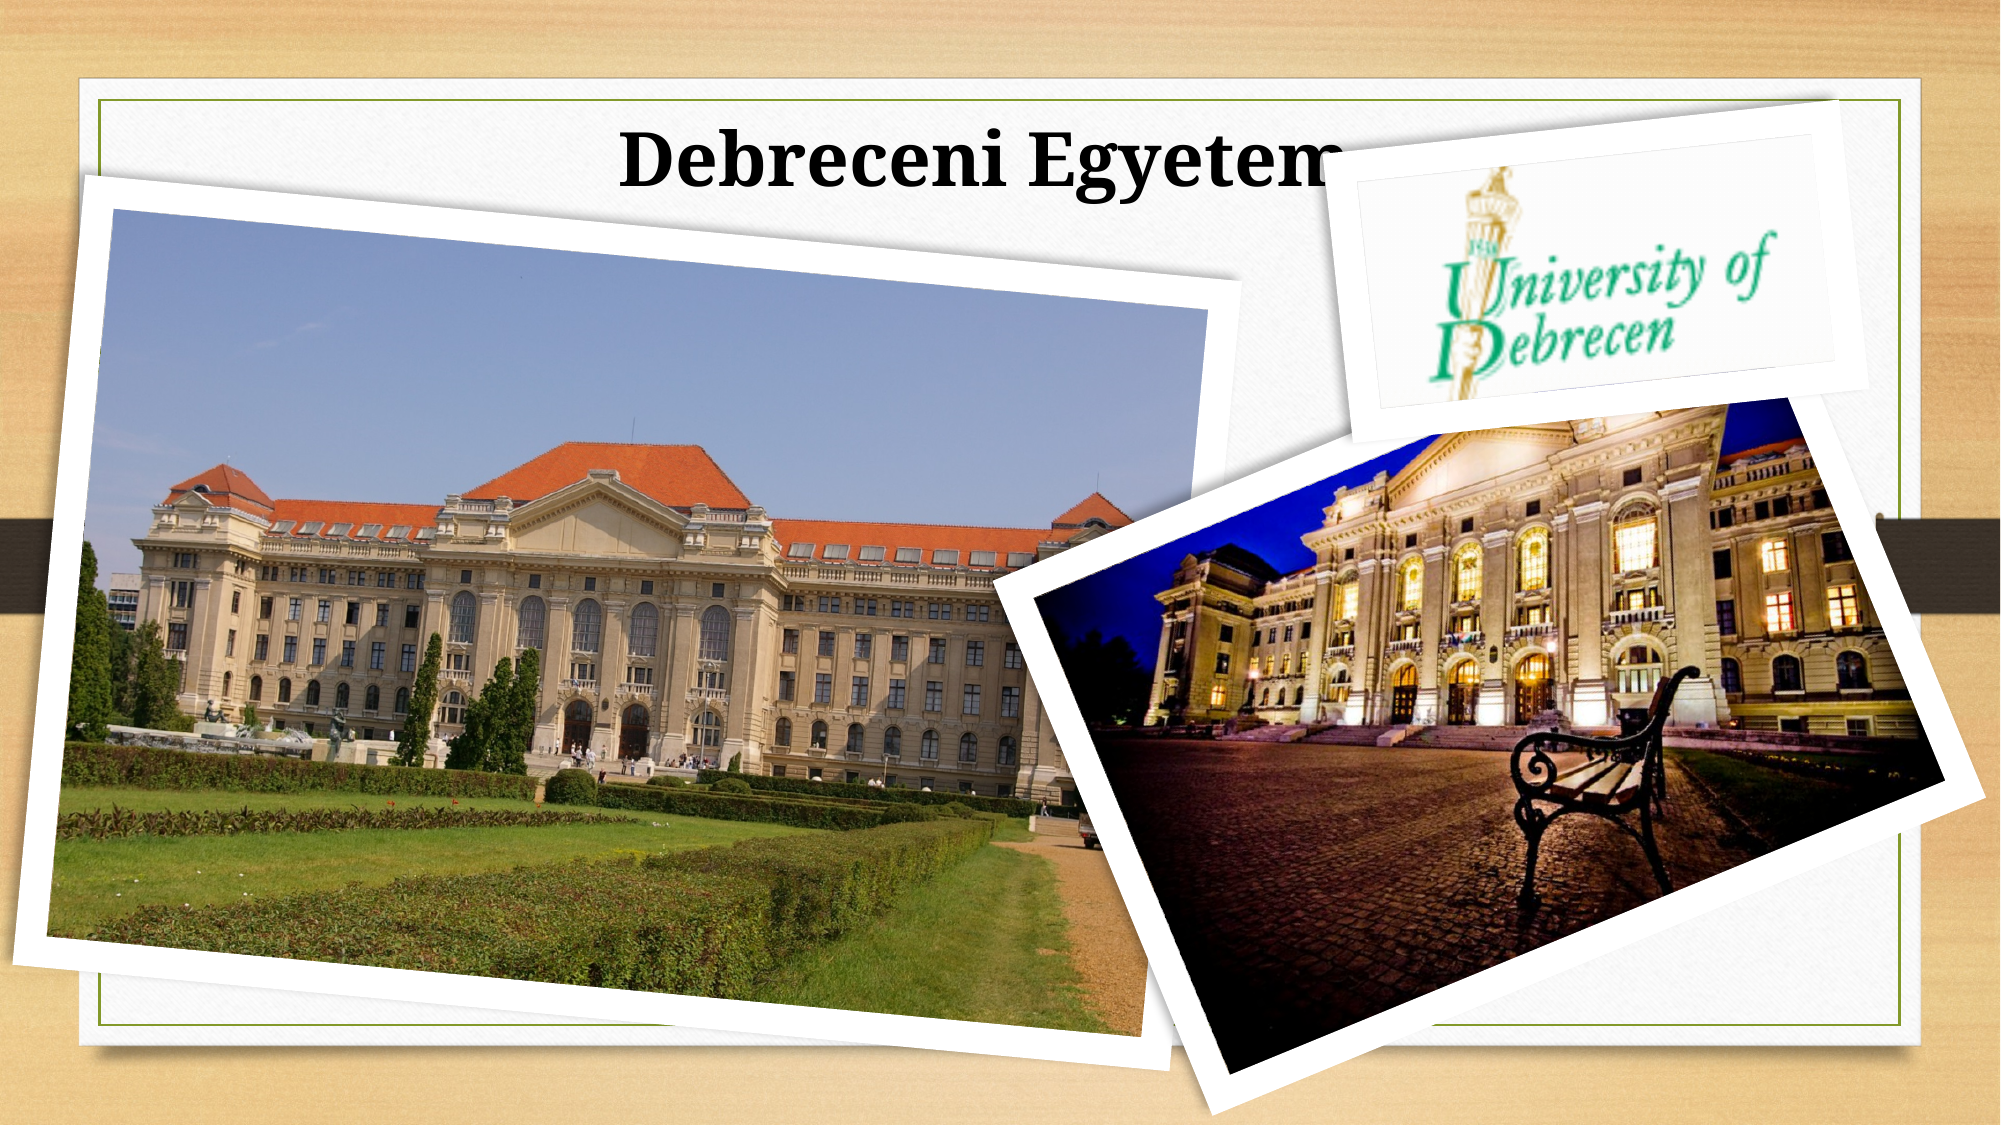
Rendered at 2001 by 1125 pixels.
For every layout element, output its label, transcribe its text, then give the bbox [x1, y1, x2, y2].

text_box Debreceni Egyetem [603, 104, 1367, 209]
picture [0, 0, 2001, 1125]
